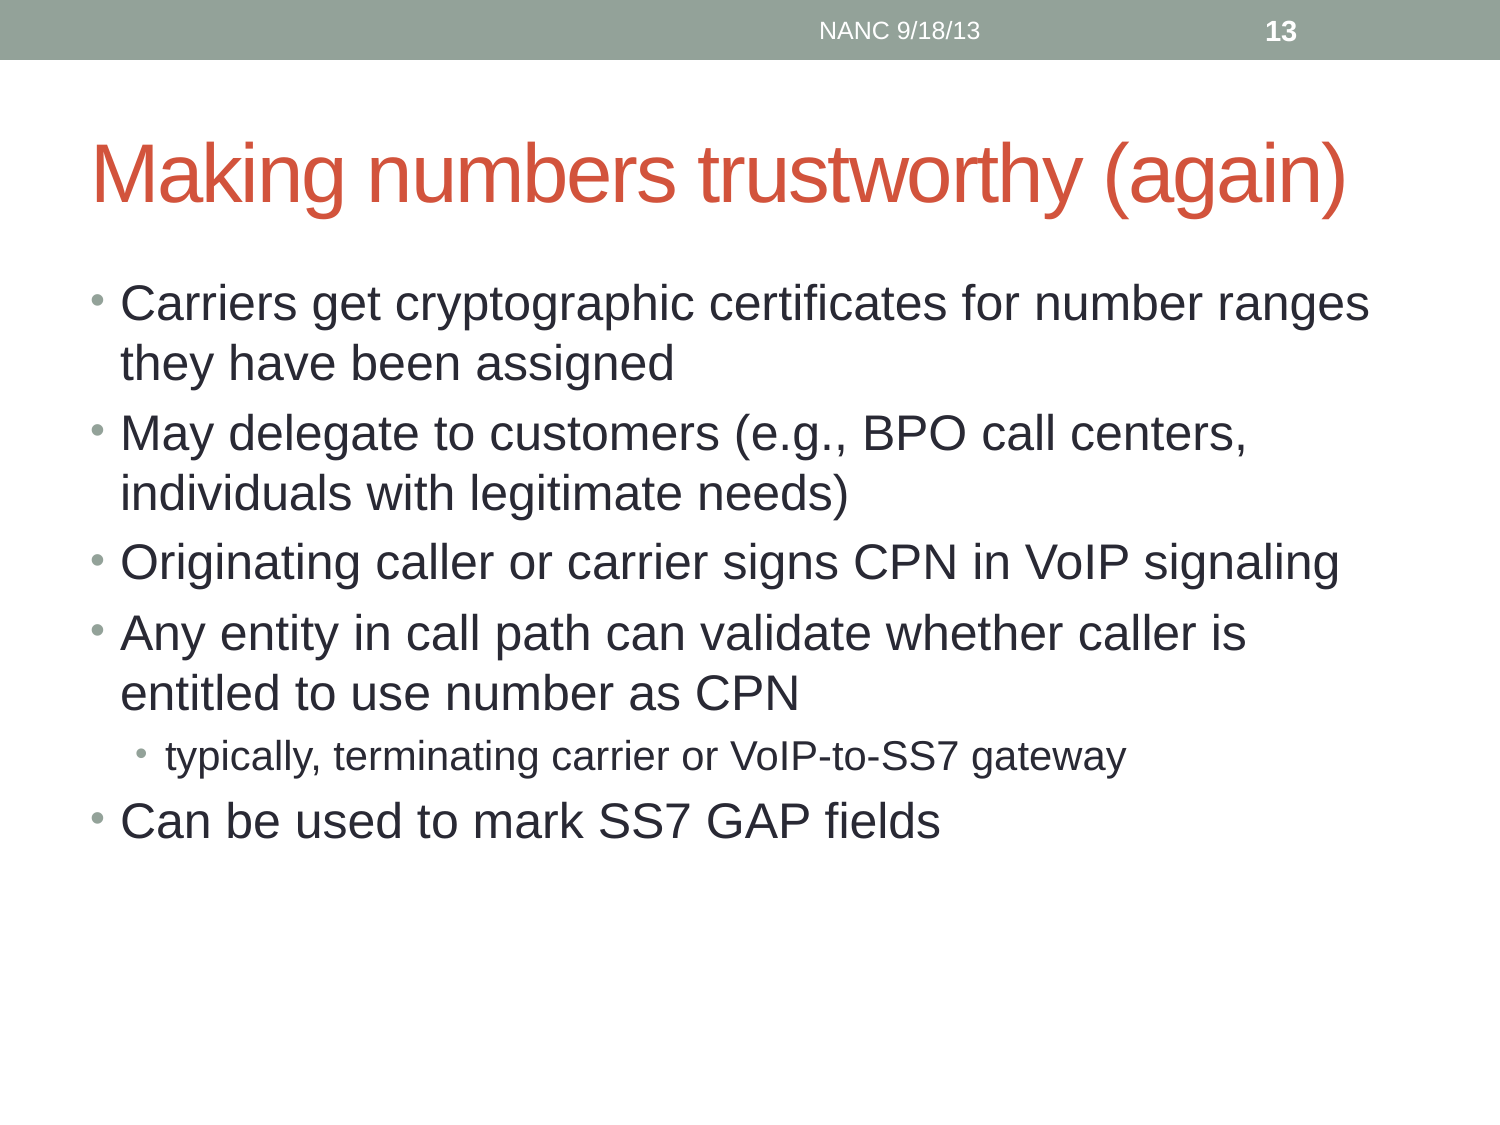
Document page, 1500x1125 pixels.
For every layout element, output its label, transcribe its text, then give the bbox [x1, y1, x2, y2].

list Carriers get cryptographic certificates for number ranges they have been assigned May delegate to customers (e.g., BPO call centers, individuals with legitimate needs) Originating caller or carrier signs CPN in VoIP signaling Any entity in call path can validate whether caller is entitled to use number as CPN typically, terminating carrier or VoIP-to-SS7 gateway Can be used to mark SS7 GAP fields [75, 262, 1425, 1063]
footer NANC 9/18/13 [562, 3, 1238, 57]
title Making numbers trustworthy (again) [75, 87, 1425, 250]
slide_number 13 [1250, 3, 1425, 57]
